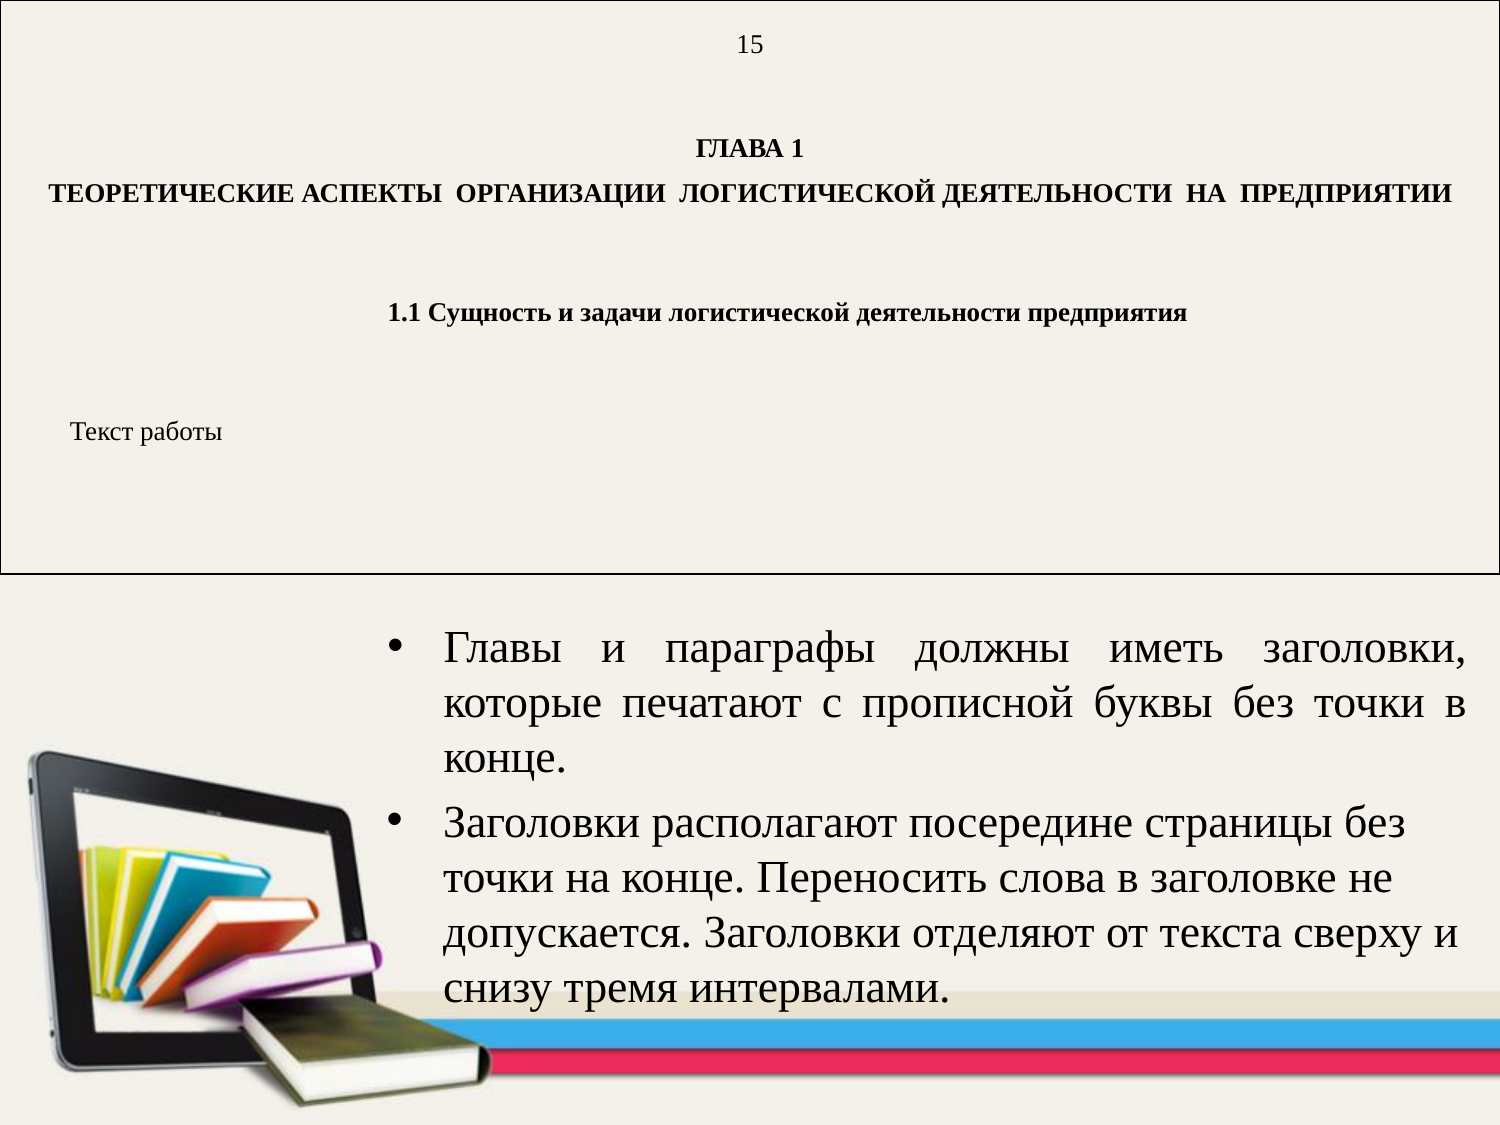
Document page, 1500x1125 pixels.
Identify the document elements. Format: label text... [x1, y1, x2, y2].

list Главы и параграфы должны иметь заголовки, которые печатают с прописной буквы без точки в конце. Заголовки располагают посередине страницы без точки на конце. Переносить слова в заголовке не допускается. Заголовки отделяют от текста сверху и снизу тремя интервалами. [371, 609, 1483, 961]
table_header 15 ГЛАВА 1 ТЕОРЕТИЧЕСКИЕ АСПЕКТЫ ОРГАНИЗАЦИИ ЛОГИСТИЧЕСКОЙ ДЕЯТЕЛЬНОСТИ НА ПРЕДПРИЯТИИ 1.1 Сущность и задачи логистической деятельности предприятия Текст работы [1, 1, 1499, 573]
picture [0, 575, 1500, 1125]
